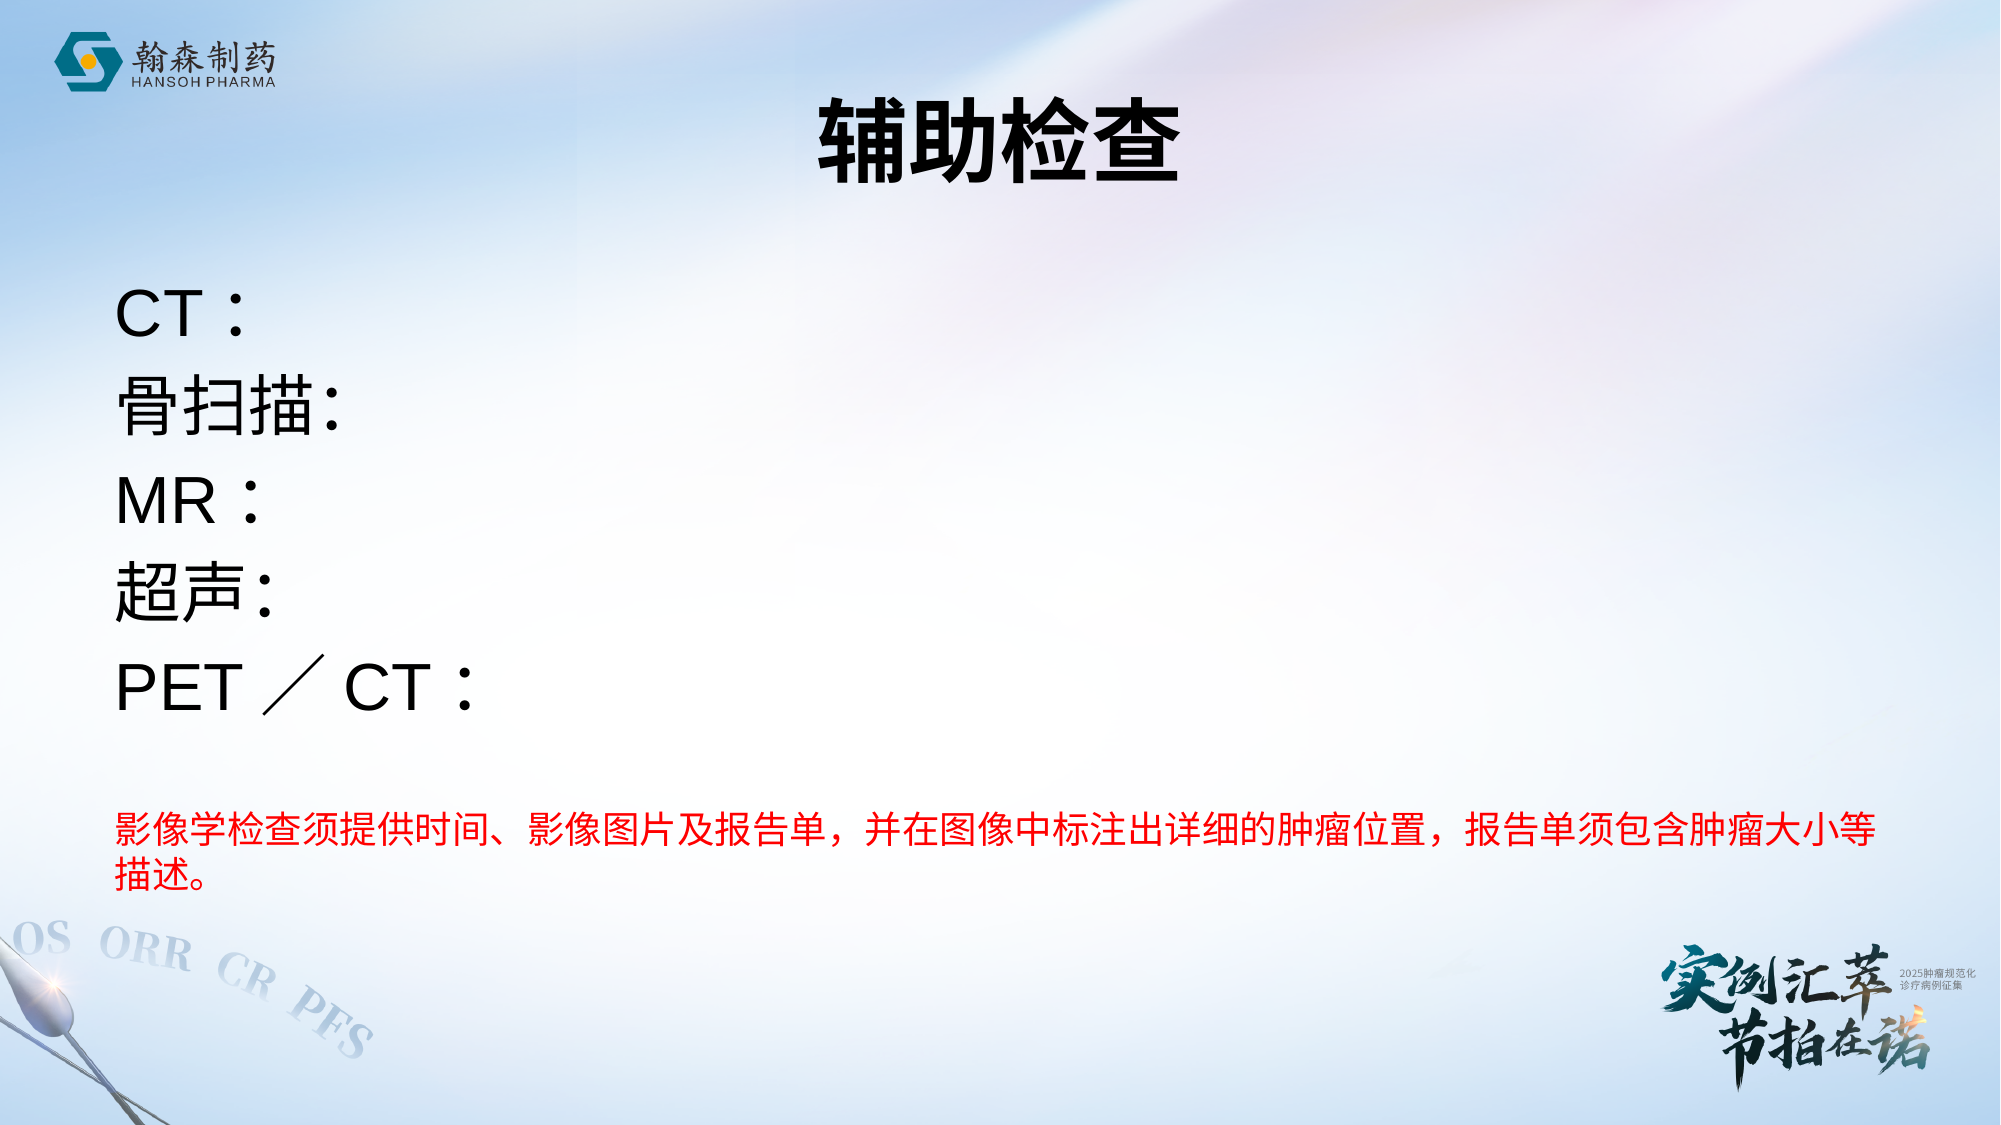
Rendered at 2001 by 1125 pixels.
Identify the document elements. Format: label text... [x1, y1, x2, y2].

list CT： 骨扫描： MR： 超声： PET／CT： [99, 904, 1900, 1005]
title 辅助检查 [99, 45, 1900, 233]
picture [0, 0, 2001, 1125]
list CT： 骨扫描： MR： 超声： PET／CT： [99, 262, 1900, 798]
text_box 影像学检查须提供时间、影像图片及报告单，并在图像中标注出详细的肿瘤位置，报告单须包含肿瘤大小等描述。 [99, 798, 1900, 904]
